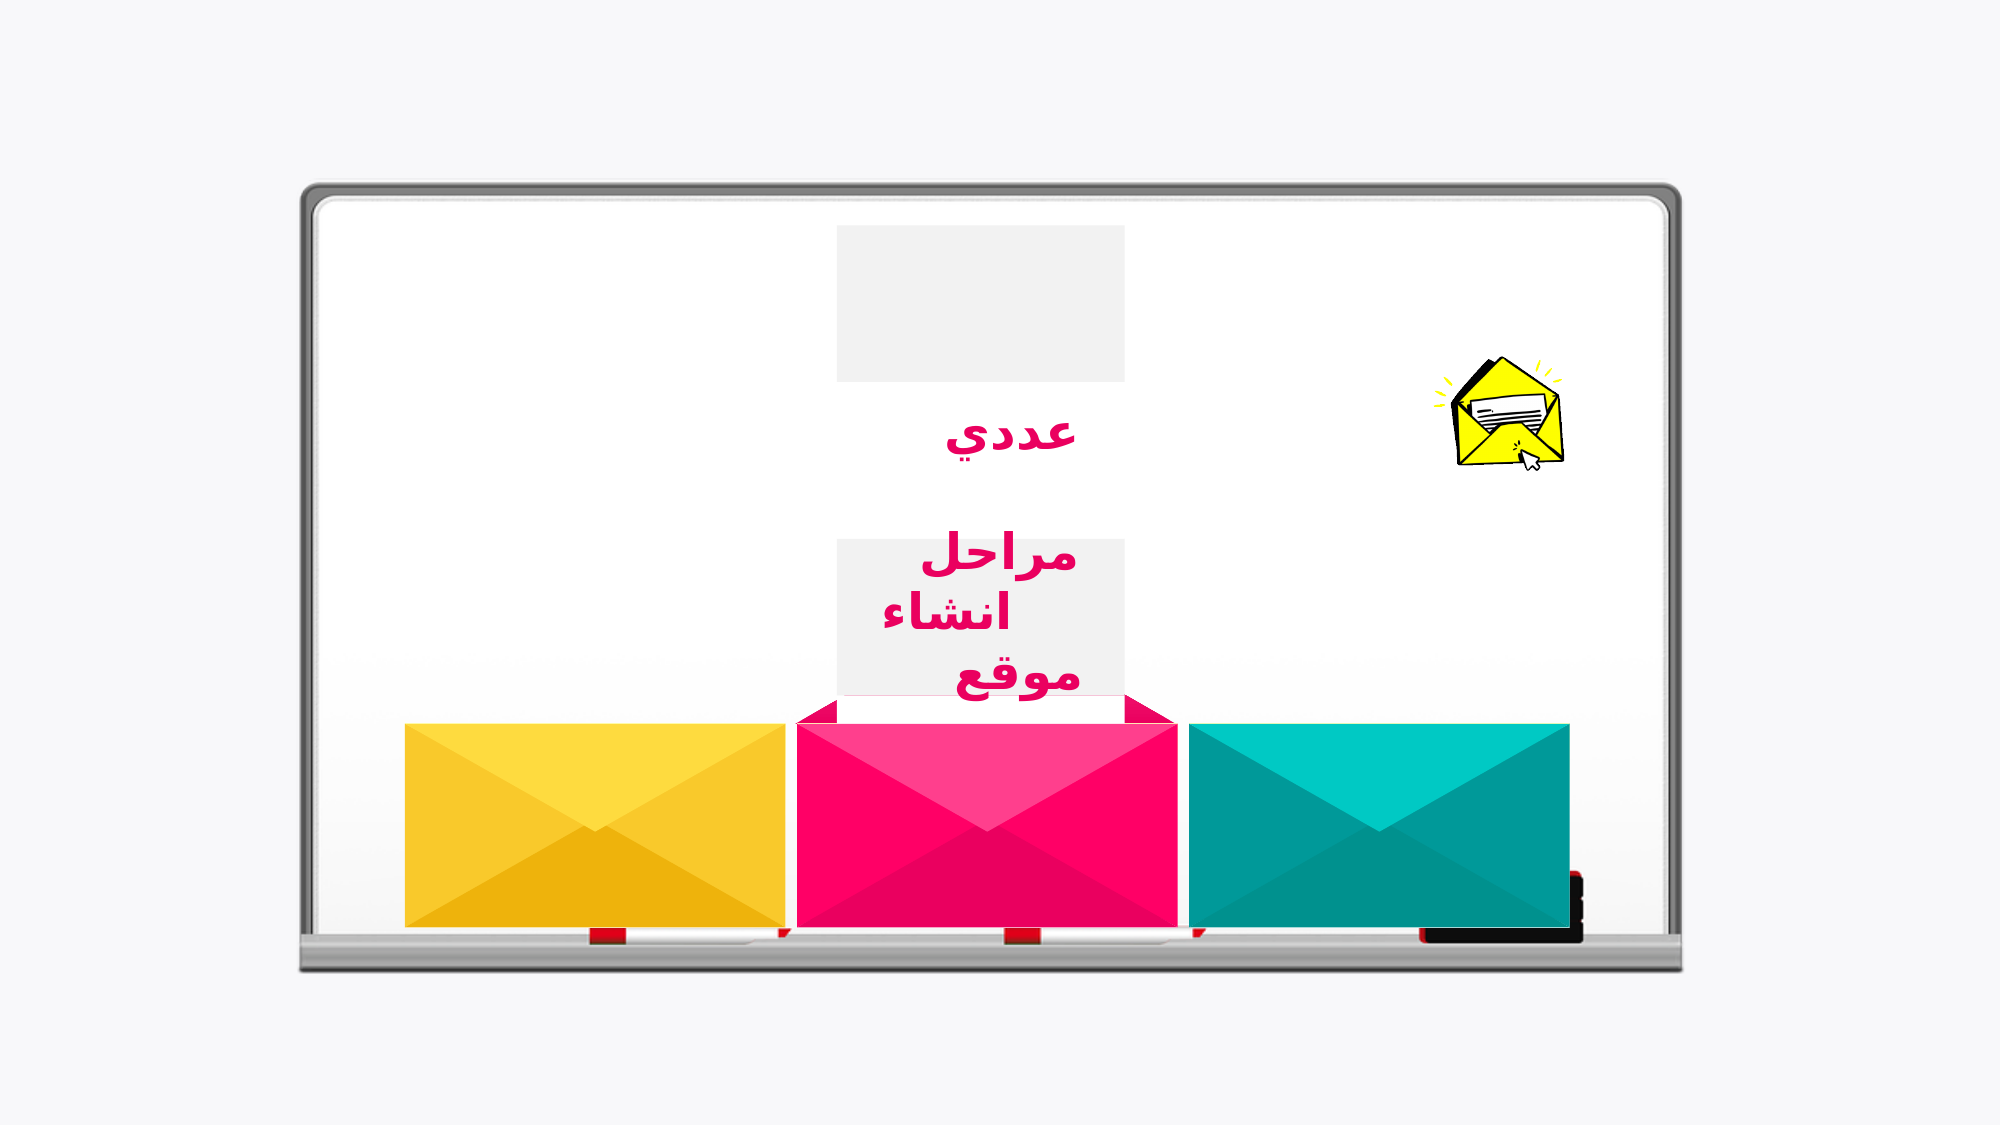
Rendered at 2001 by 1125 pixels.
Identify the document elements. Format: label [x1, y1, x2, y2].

picture [193, 134, 1769, 1125]
text_box [836, 225, 1125, 853]
